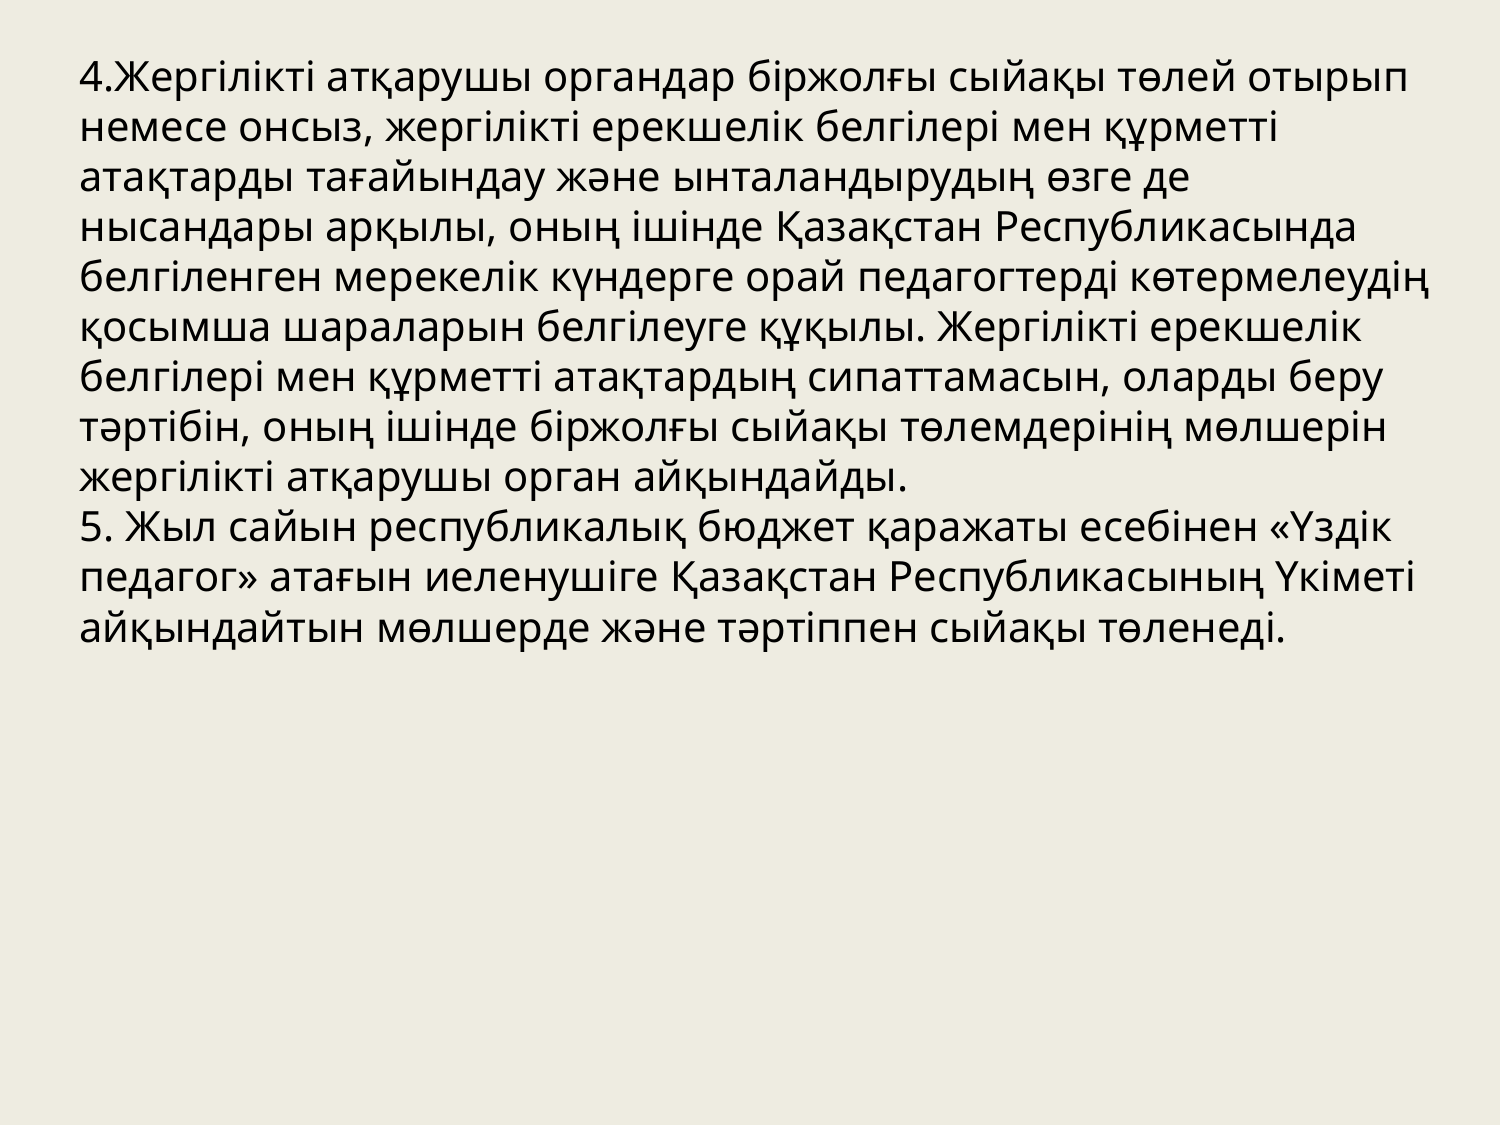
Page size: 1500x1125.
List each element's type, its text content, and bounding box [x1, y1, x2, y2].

text_box 4.Жергілікті атқарушы органдар біржолғы сыйақы төлей отырып немесе онсыз, жергілікті ерекшелік белгілері мен құрметті атақтарды тағайындау жəне ынталандырудың өзге де нысандары арқылы, оның ішінде Қазақстан Республикасында белгіленген мерекелік күндерге орай педагогтерді көтермелеудің қосымша шараларын белгілеуге құқылы. Жергілікті ерекшелік белгілері мен құрметті атақтардың сипаттамасын, оларды беру тəртібін, оның ішінде біржолғы сыйақы төлемдерінің мөлшерін жергілікті атқарушы орган айқындайды. 5. Жыл сайын республикалық бюджет қаражаты есебінен «Үздік педагог» атағын иеленушіге Қазақстан Республикасының Үкіметі айқындайтын мөлшерде жəне тəртіппен сыйақы төленеді. [64, 42, 1447, 748]
